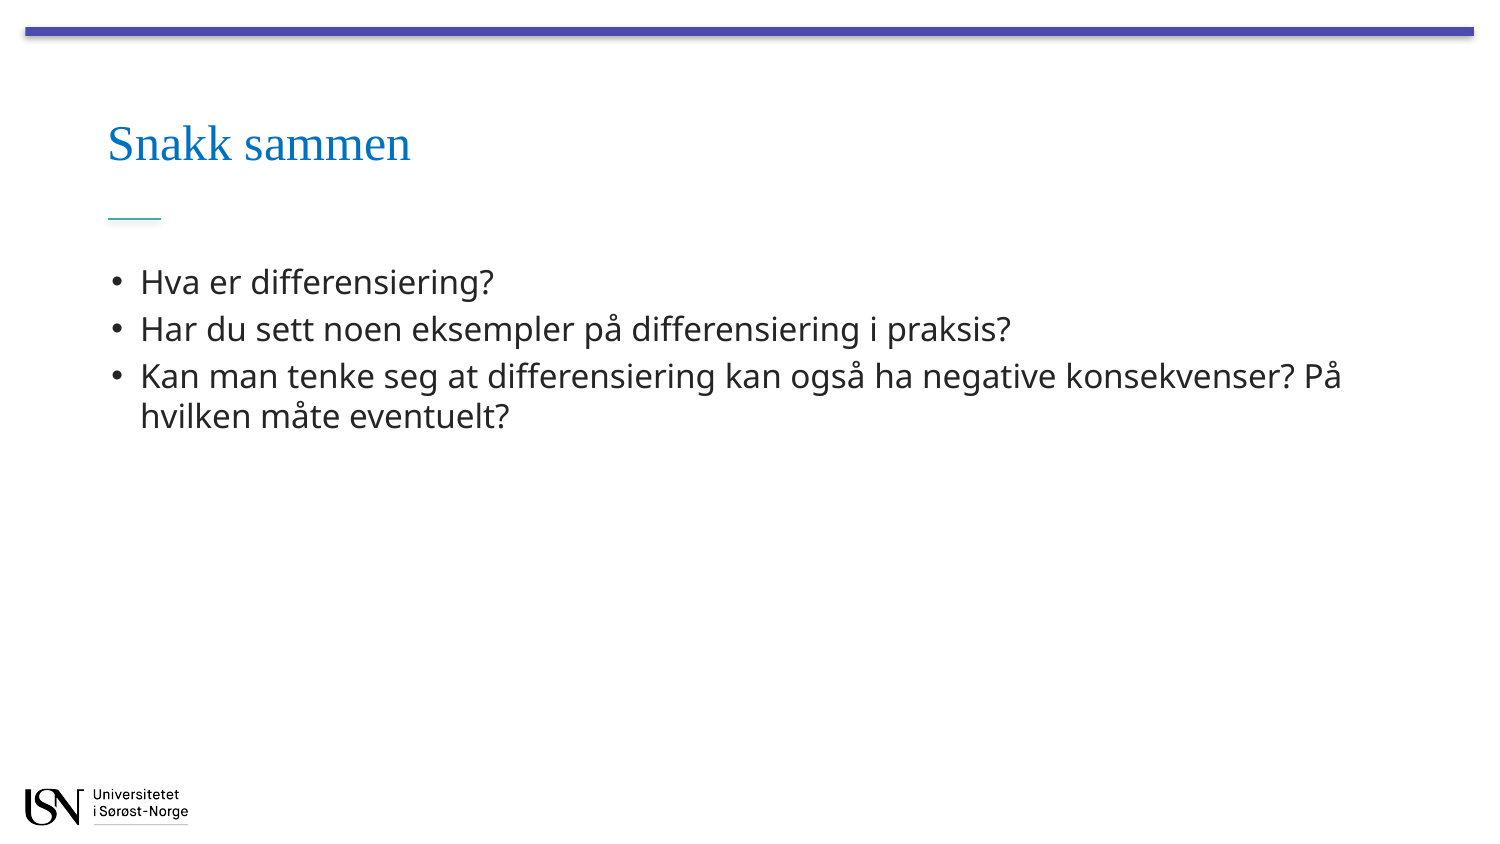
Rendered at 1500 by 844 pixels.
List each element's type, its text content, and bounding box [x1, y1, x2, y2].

list Hva er differensiering? Har du sett noen eksempler på differensiering i praksis? Kan man tenke seg at differensiering kan også ha negative konsekvenser? På hvilken måte eventuelt? [96, 261, 1414, 730]
title Snakk sammen [107, 70, 1414, 211]
picture [3, 766, 210, 844]
